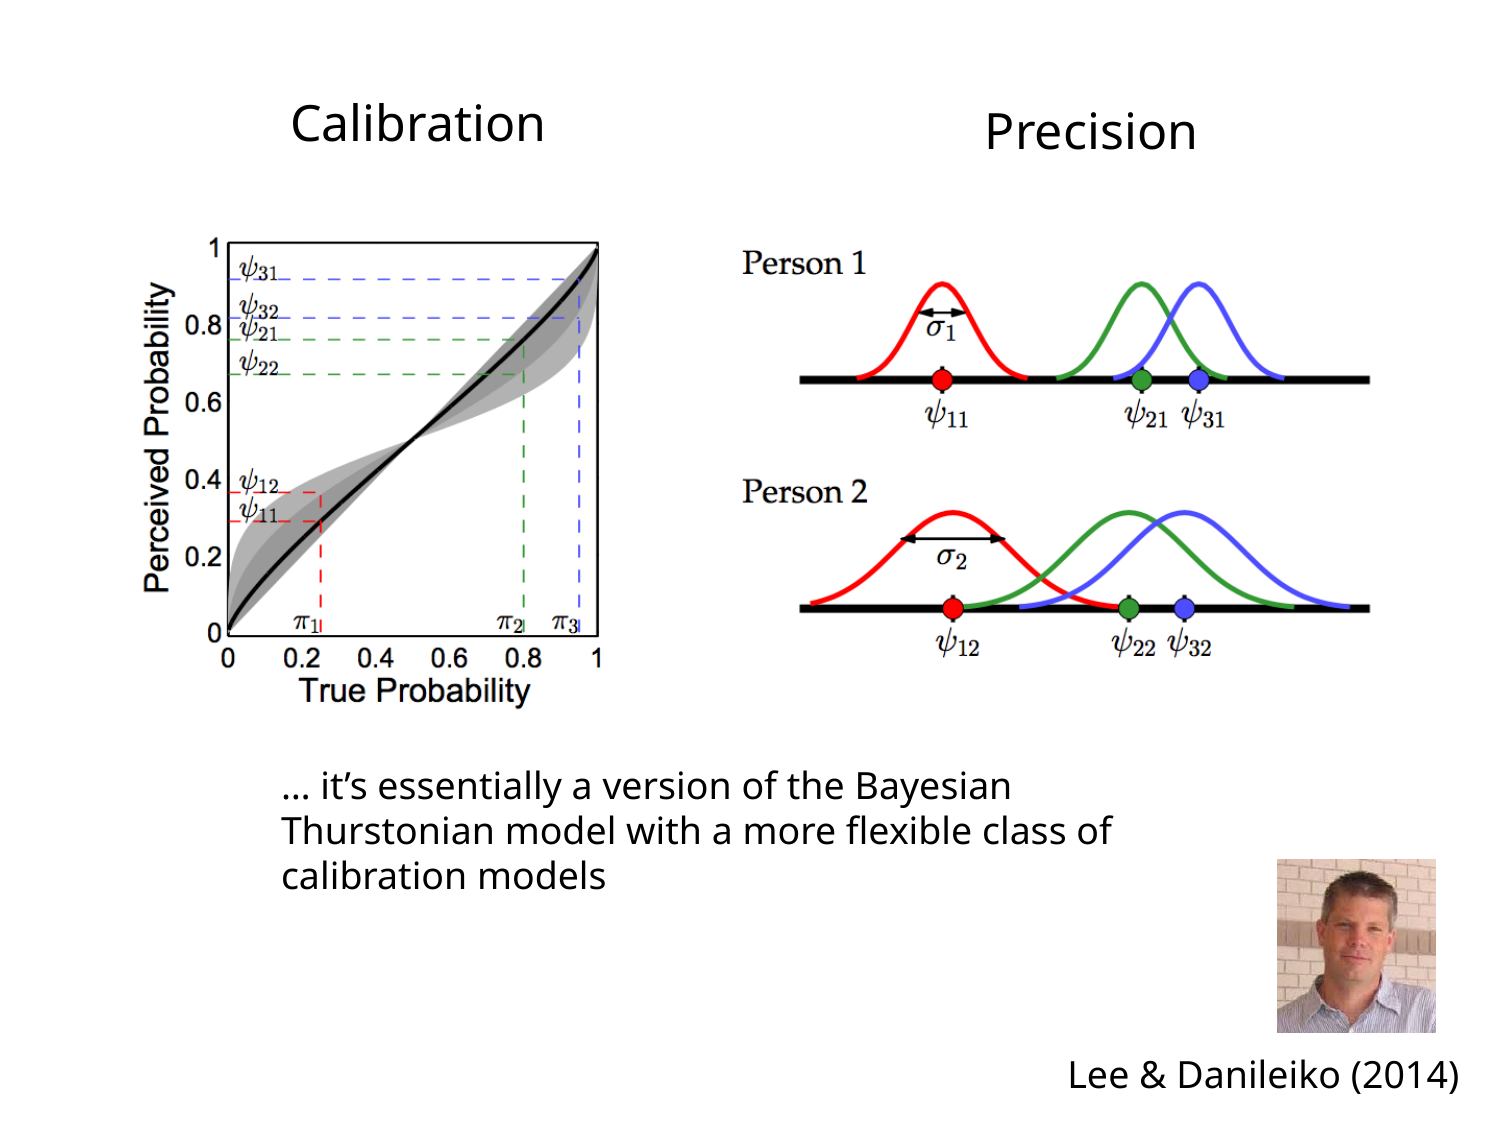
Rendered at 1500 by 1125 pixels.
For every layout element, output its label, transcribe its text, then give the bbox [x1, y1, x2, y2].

text_box Calibration [275, 84, 562, 160]
text_box Lee & Danileiko (2014) [1052, 1043, 1475, 1104]
picture [83, 179, 1457, 751]
picture [1277, 859, 1436, 1033]
text_box Precision [970, 92, 1214, 167]
text_box … it’s essentially a version of the Bayesian Thurstonian model with a more flexible class of calibration models [266, 754, 1178, 905]
